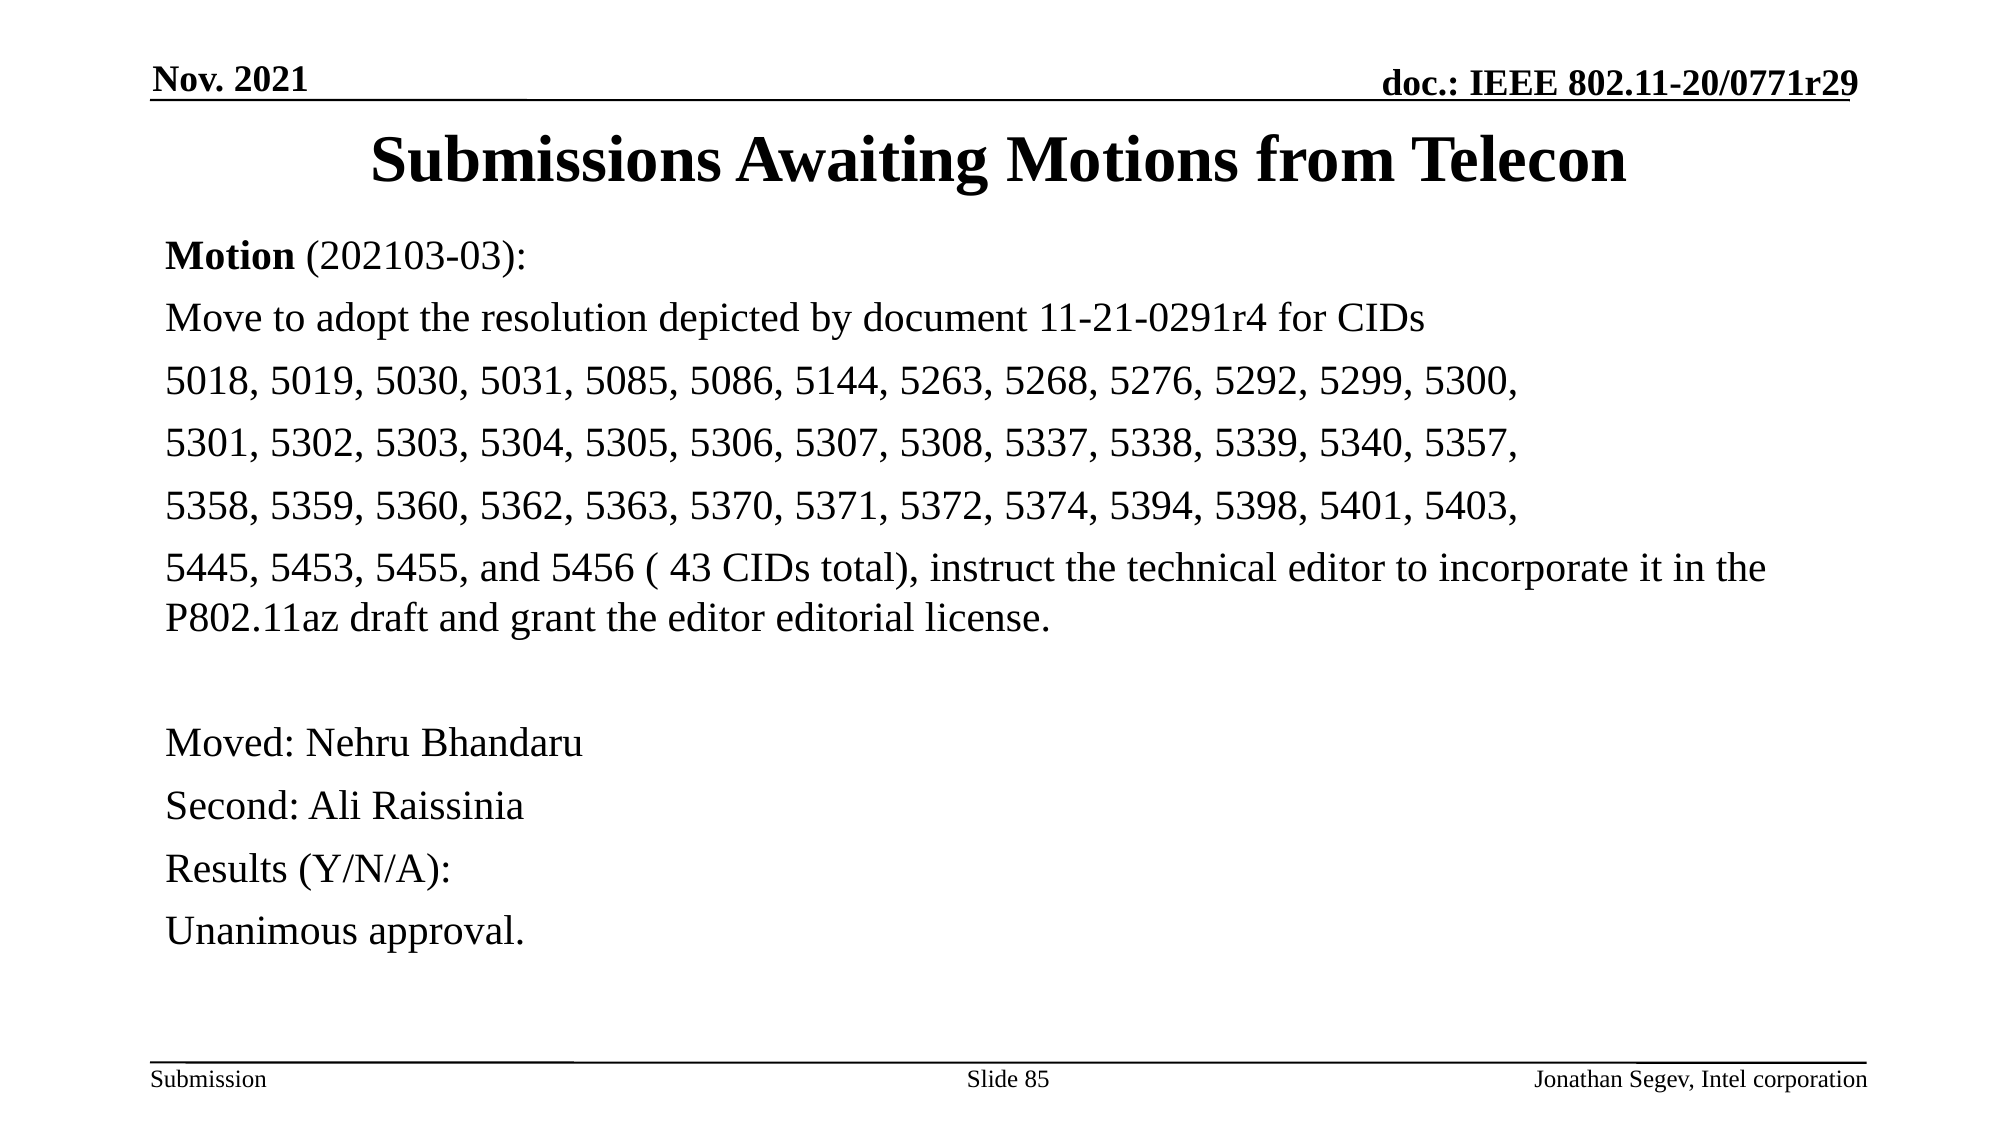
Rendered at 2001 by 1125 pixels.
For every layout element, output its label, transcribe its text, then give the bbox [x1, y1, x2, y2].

slide_number Slide 85 [950, 1061, 1067, 1123]
title Submissions Awaiting Motions from Telecon [149, 112, 1850, 197]
list Motion (202103-03): Move to adopt the resolution depicted by document 11-21-0291r4 for CIDs 5018, 5019, 5030, 5031, 5085, 5086, 5144, 5263, 5268, 5276, 5292, 5299, 5300, 5301, 5302, 5303, 5304, 5305, 5306, 5307, 5308, 5337, 5338, 5339, 5340, 5357, 5358, 5359, 5360, 5362, 5363, 5370, 5371, 5372, 5374, 5394, 5398, 5401, 5403, 5445, 5453, 5455, and 5456 ( 43 CIDs total), instruct the technical editor to incorporate it in the P802.11az draft and grant the editor editorial license. Moved: Nehru Bhandaru Second: Ali Raissinia Results (Y/N/A): Unanimous approval. [149, 219, 1850, 1000]
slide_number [152, 54, 563, 100]
footer Jonathan Segev, Intel corporation [1171, 1061, 1869, 1093]
